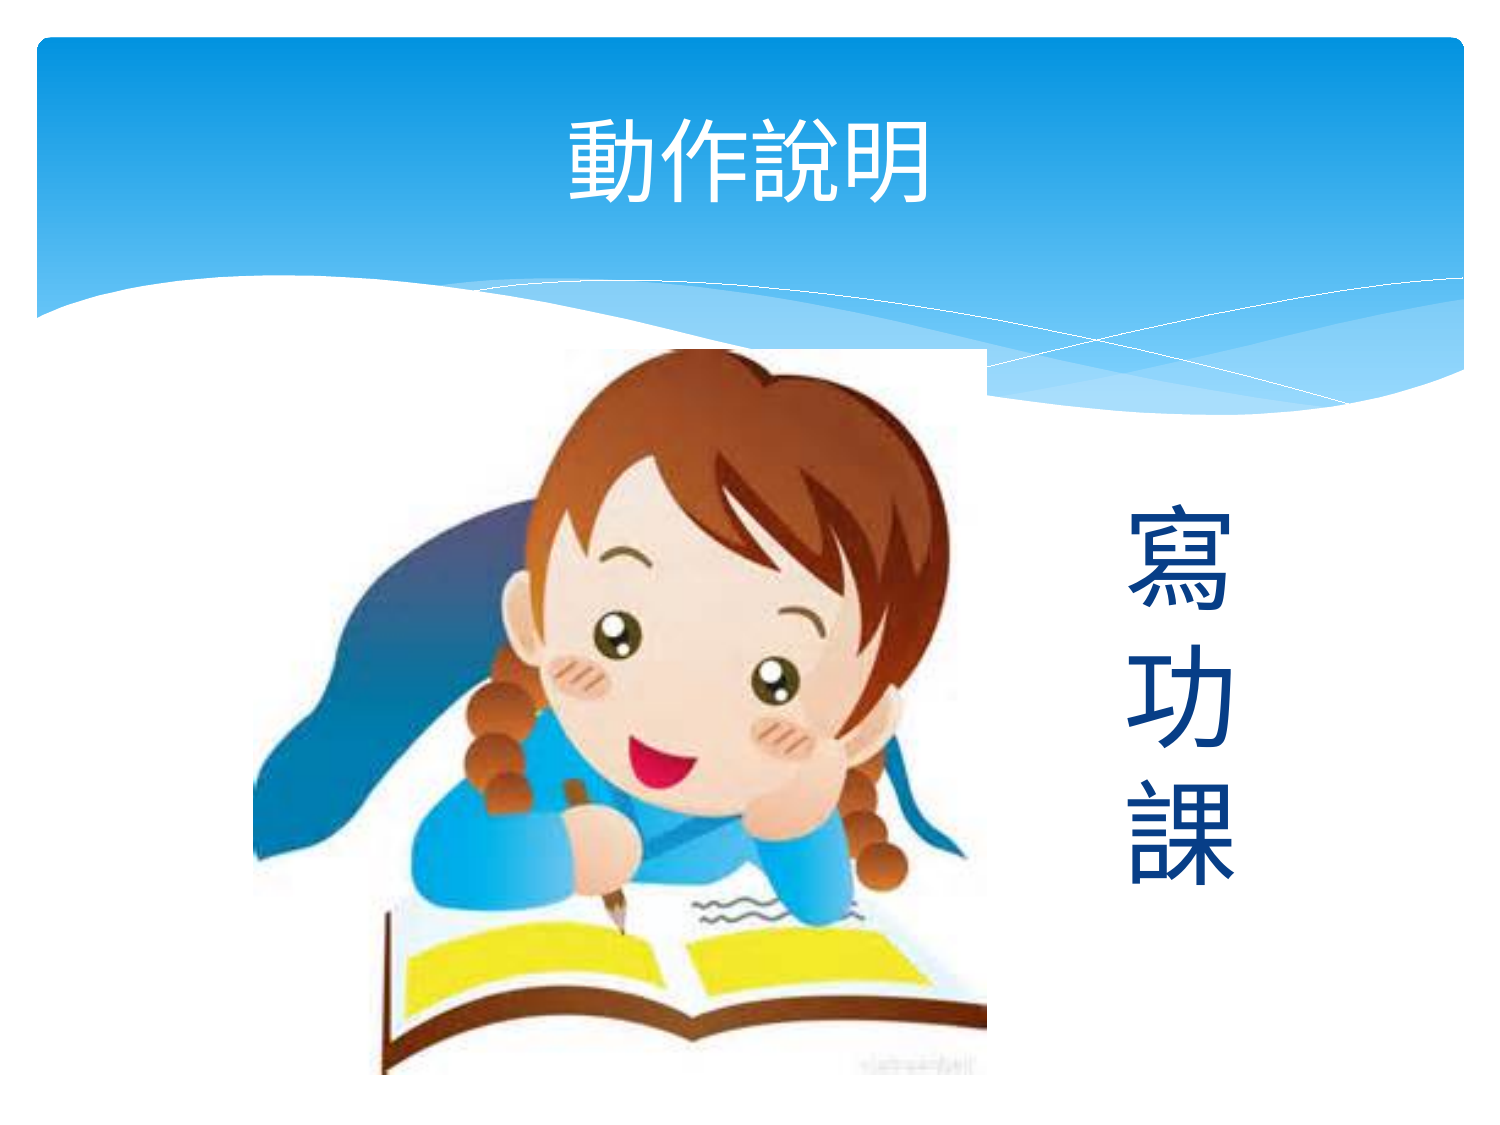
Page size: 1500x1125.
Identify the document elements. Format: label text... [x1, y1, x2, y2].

picture [253, 349, 987, 1076]
text_box 寫功課 [1108, 479, 1365, 941]
title 動作說明 [75, 55, 1425, 261]
